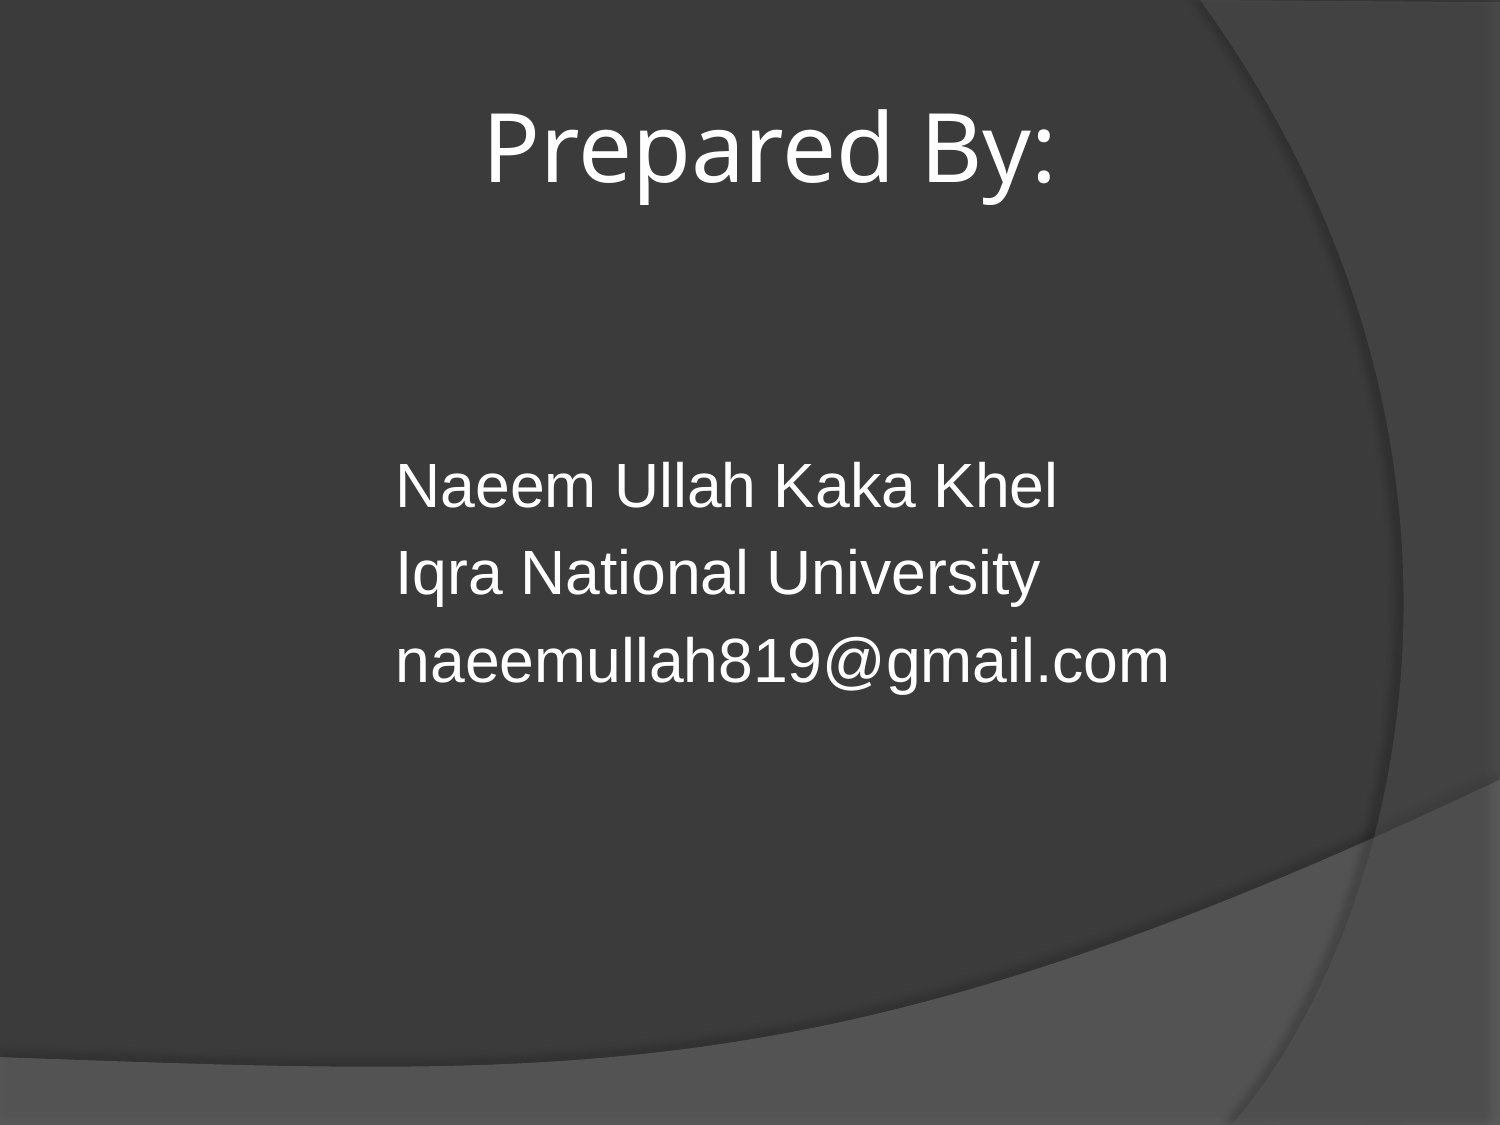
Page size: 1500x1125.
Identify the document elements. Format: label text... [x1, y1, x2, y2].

title Prepared By: [174, 50, 1400, 238]
list Naeem Ullah Kaka Khel Iqra National University naeemullah819@gmail.com [75, 262, 1300, 1005]
